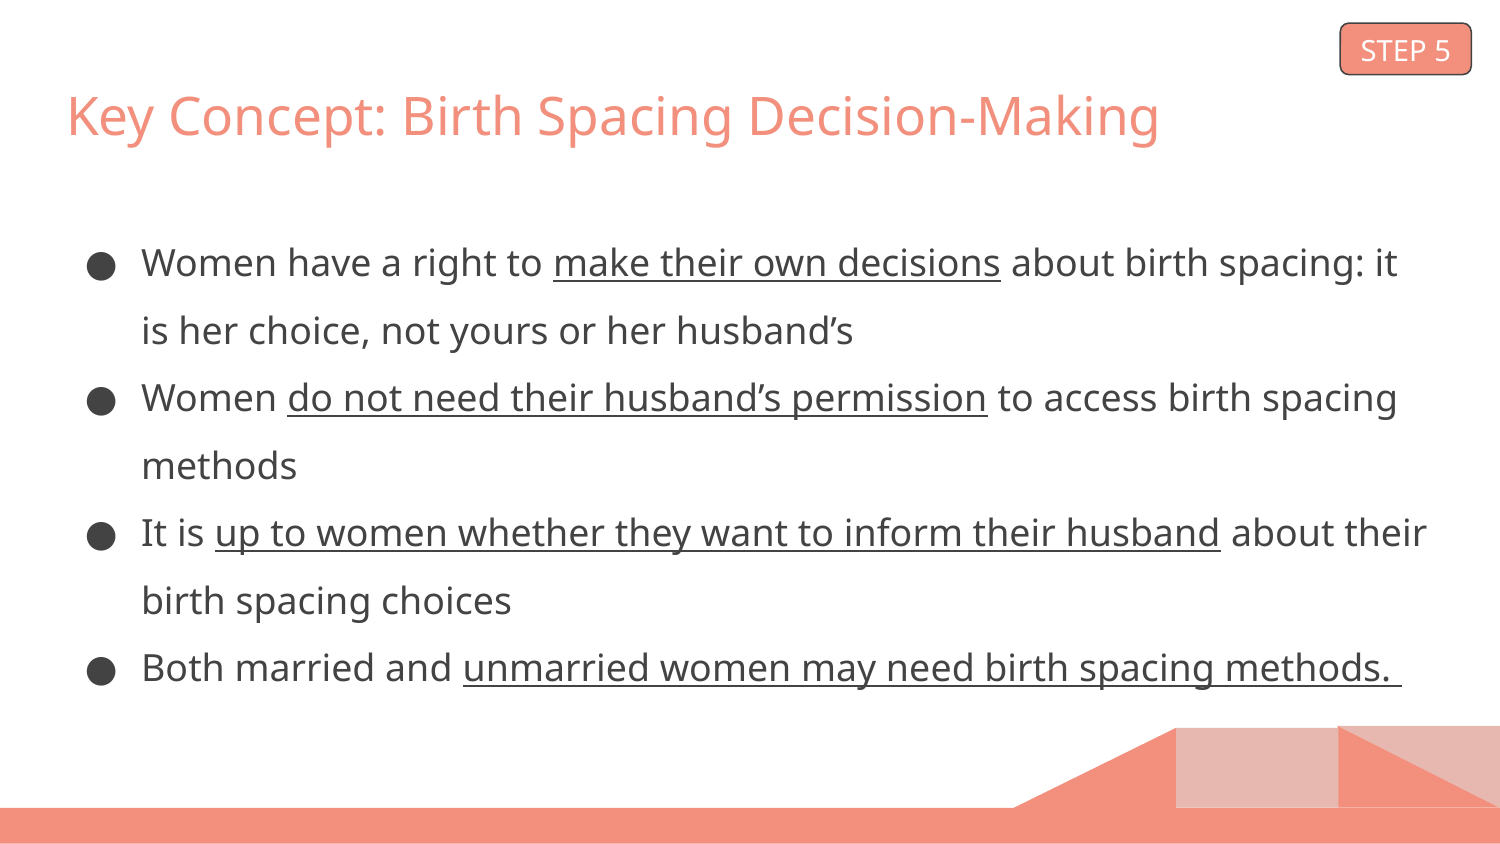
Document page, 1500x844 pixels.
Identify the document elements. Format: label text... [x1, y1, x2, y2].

title Key Concept: Birth Spacing Decision-Making [51, 67, 1215, 167]
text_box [1339, 16, 1472, 86]
list Women have a right to make their own decisions about birth spacing: it is her choice, not yours or her husband’s Women do not need their husband’s permission to access birth spacing methods It is up to women whether they want to inform their husband about their birth spacing choices Both married and unmarried women may need birth spacing methods. [51, 201, 1449, 750]
